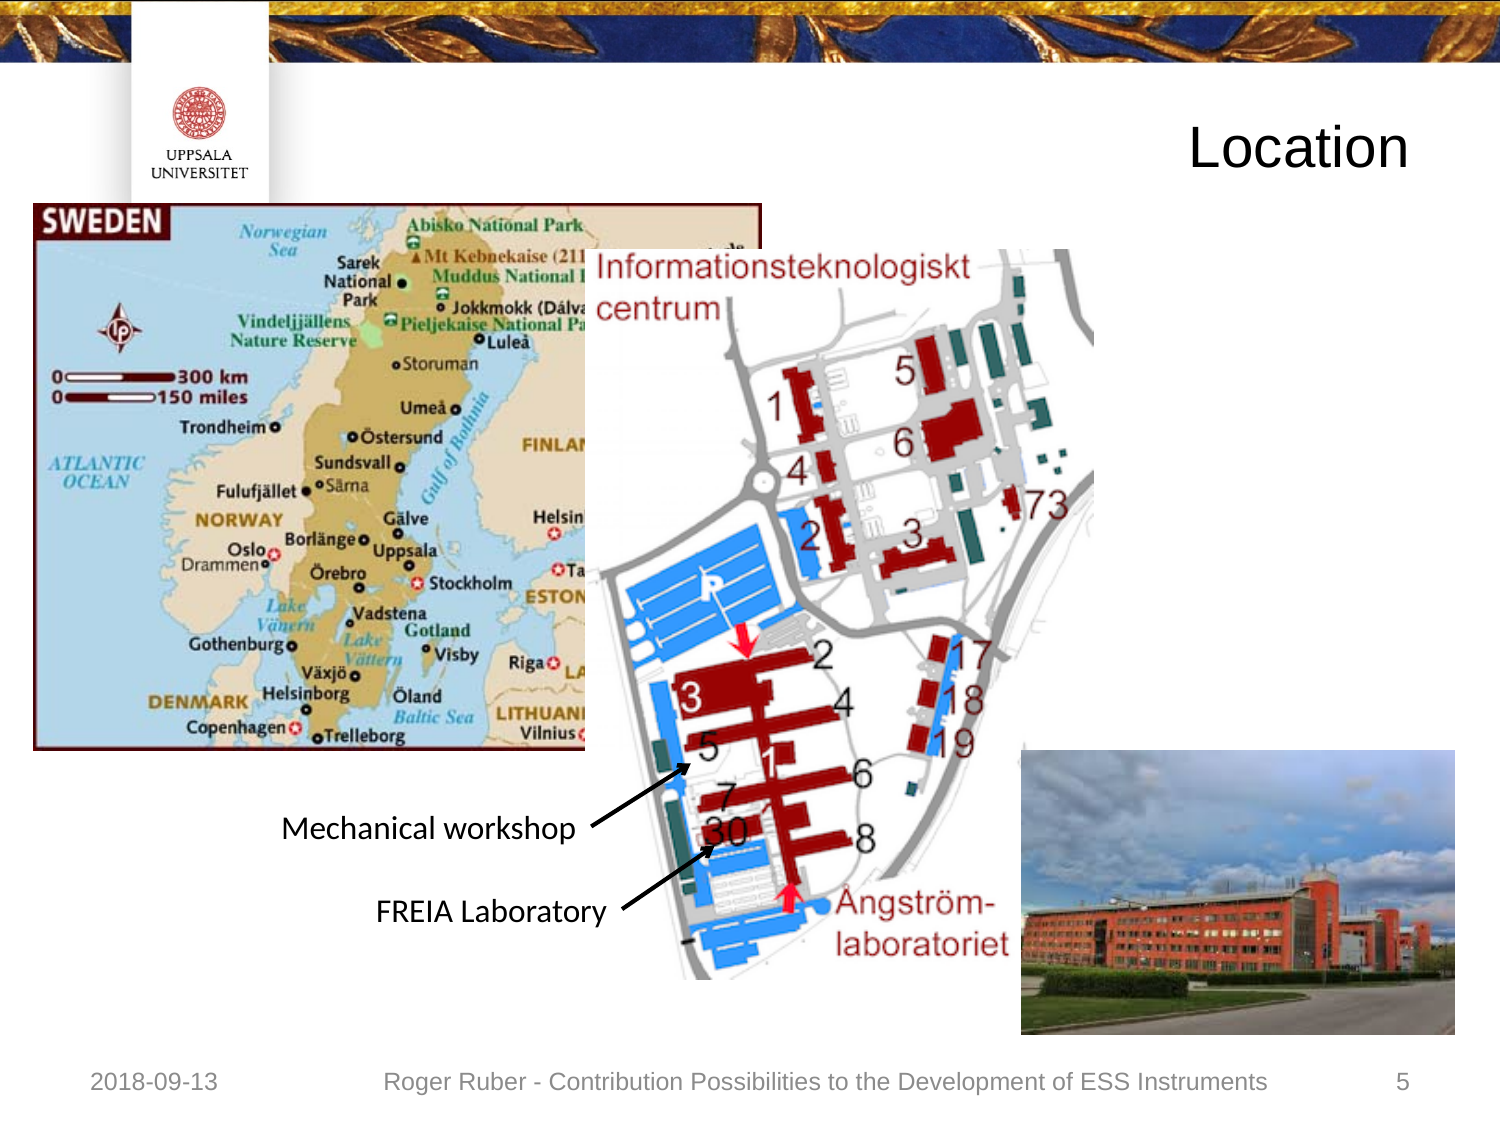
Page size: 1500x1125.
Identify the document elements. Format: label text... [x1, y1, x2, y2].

slide_number 5 [1328, 1058, 1425, 1103]
text_box [25, 0, 1151, 386]
picture [0, 0, 1500, 1125]
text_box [621, 845, 715, 910]
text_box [590, 762, 692, 827]
text_box Mechanical workshop [142, 798, 579, 854]
title Location [1151, 79, 1425, 209]
text_box FREIA Laboratory [173, 881, 579, 937]
footer Roger Ruber - Contribution Possibilities to the Development of ESS Instruments [336, 1058, 1317, 1103]
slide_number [75, 1058, 313, 1103]
